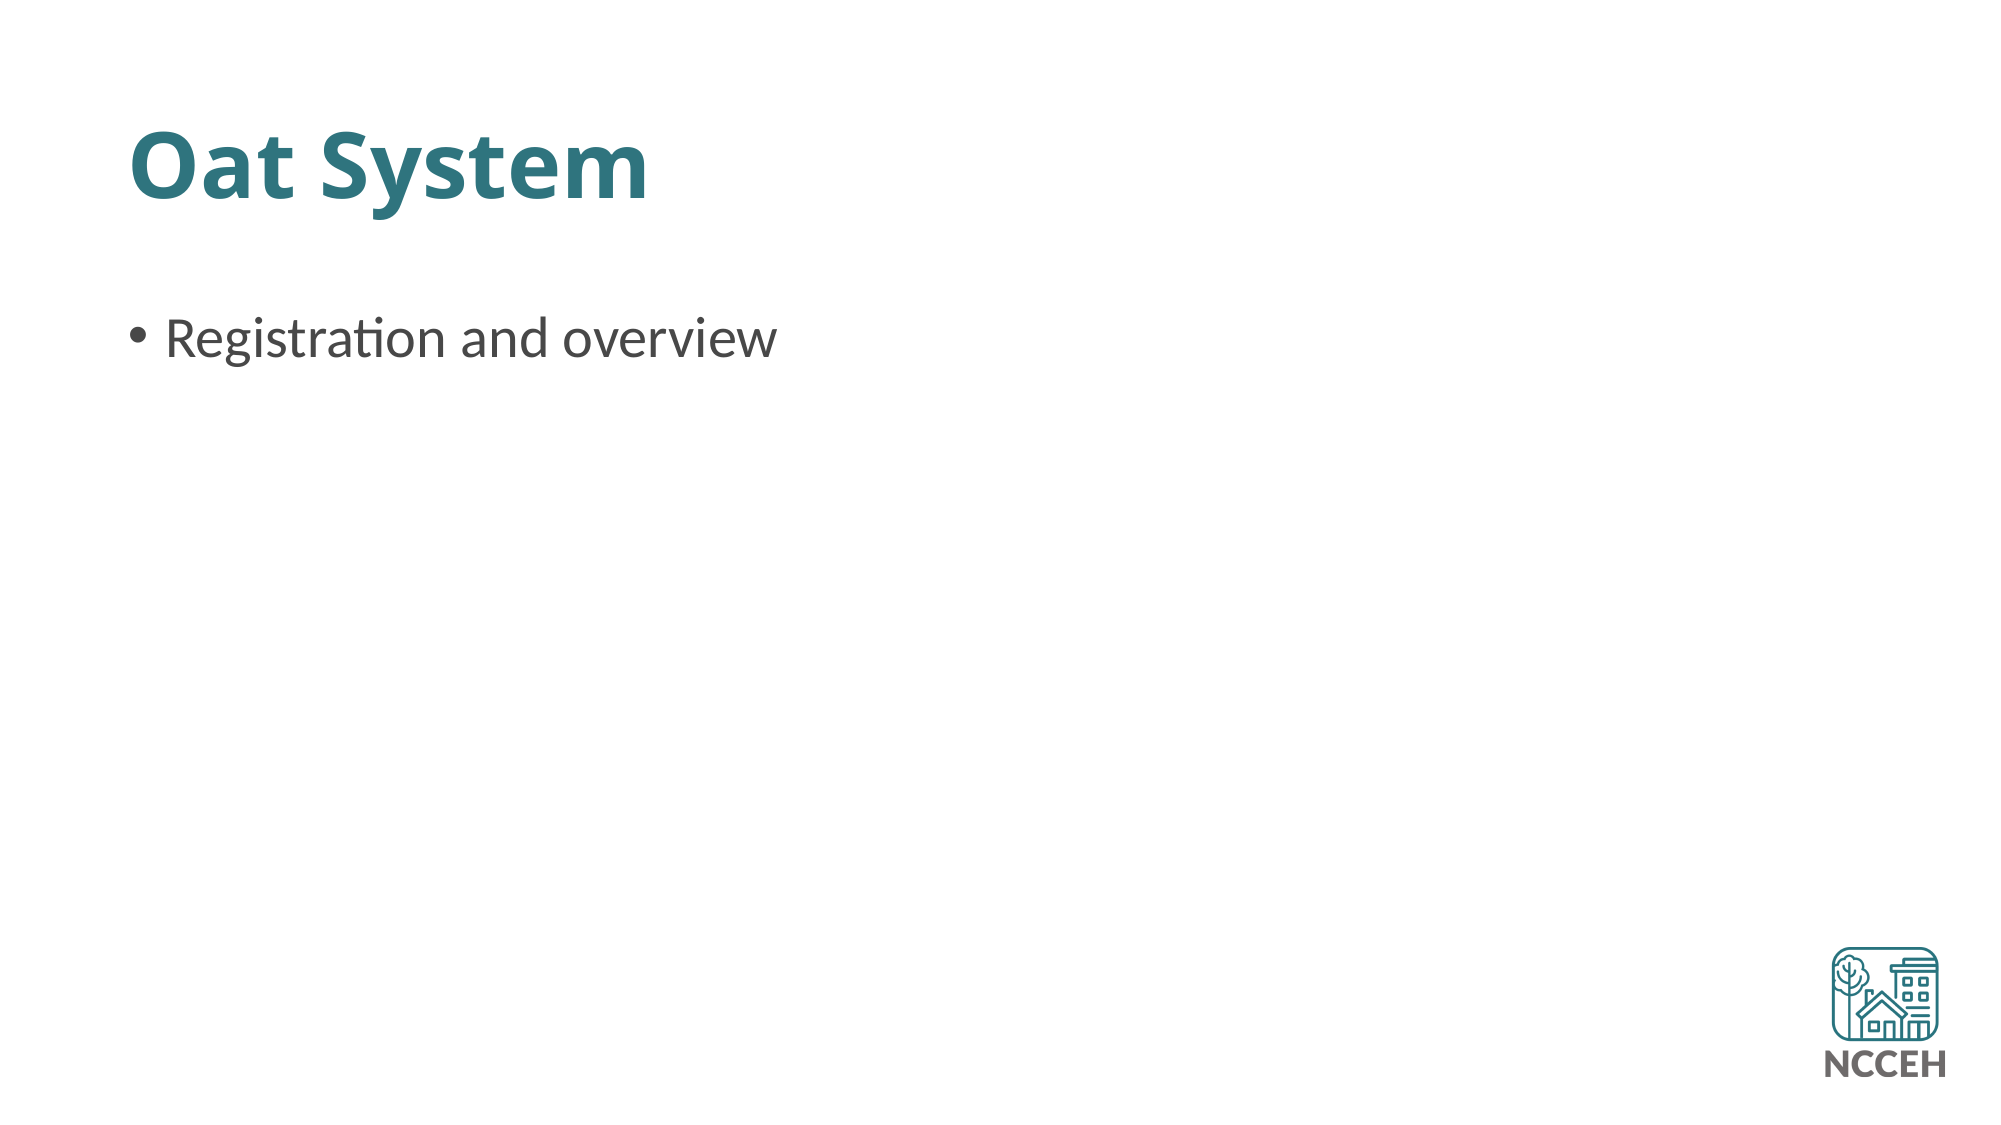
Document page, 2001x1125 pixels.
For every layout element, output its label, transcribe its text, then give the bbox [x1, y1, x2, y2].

picture [1797, 924, 1973, 1100]
list Registration and overview [112, 299, 1863, 1014]
title Oat System [112, 59, 1863, 278]
